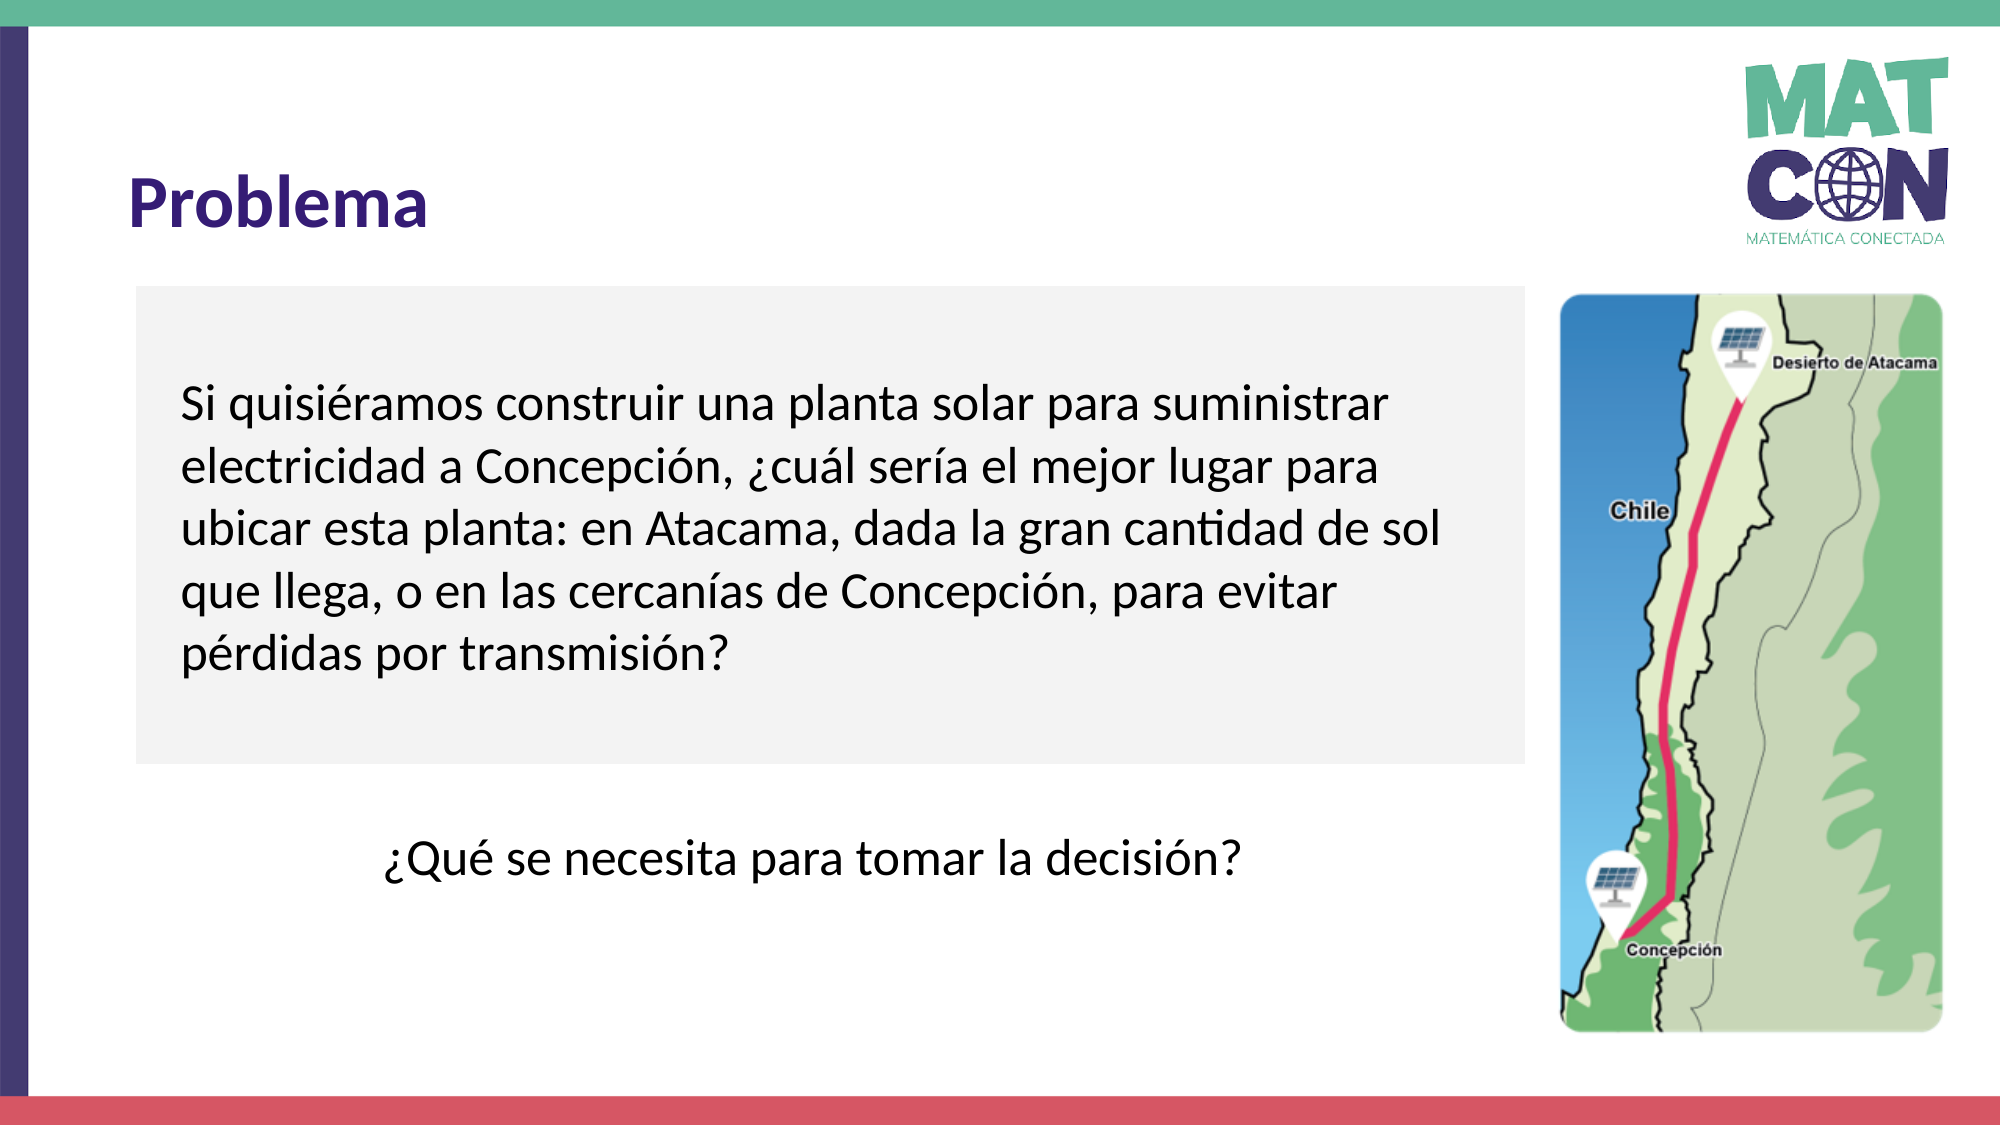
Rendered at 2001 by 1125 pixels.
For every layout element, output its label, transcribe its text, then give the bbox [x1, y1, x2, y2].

text_box Si quisiéramos construir una planta solar para suministrar electricidad a Concepción, ¿cuál sería el mejor lugar para ubicar esta planta: en Atacama, dada la gran cantidad de sol que llega, o en las cercanías de Concepción, para evitar pérdidas por transmisión? [136, 286, 1525, 764]
text_box Problema [113, 145, 904, 251]
text_box ¿Qué se necesita para tomar la decisión? [148, 816, 1478, 894]
picture [0, 0, 2000, 1125]
